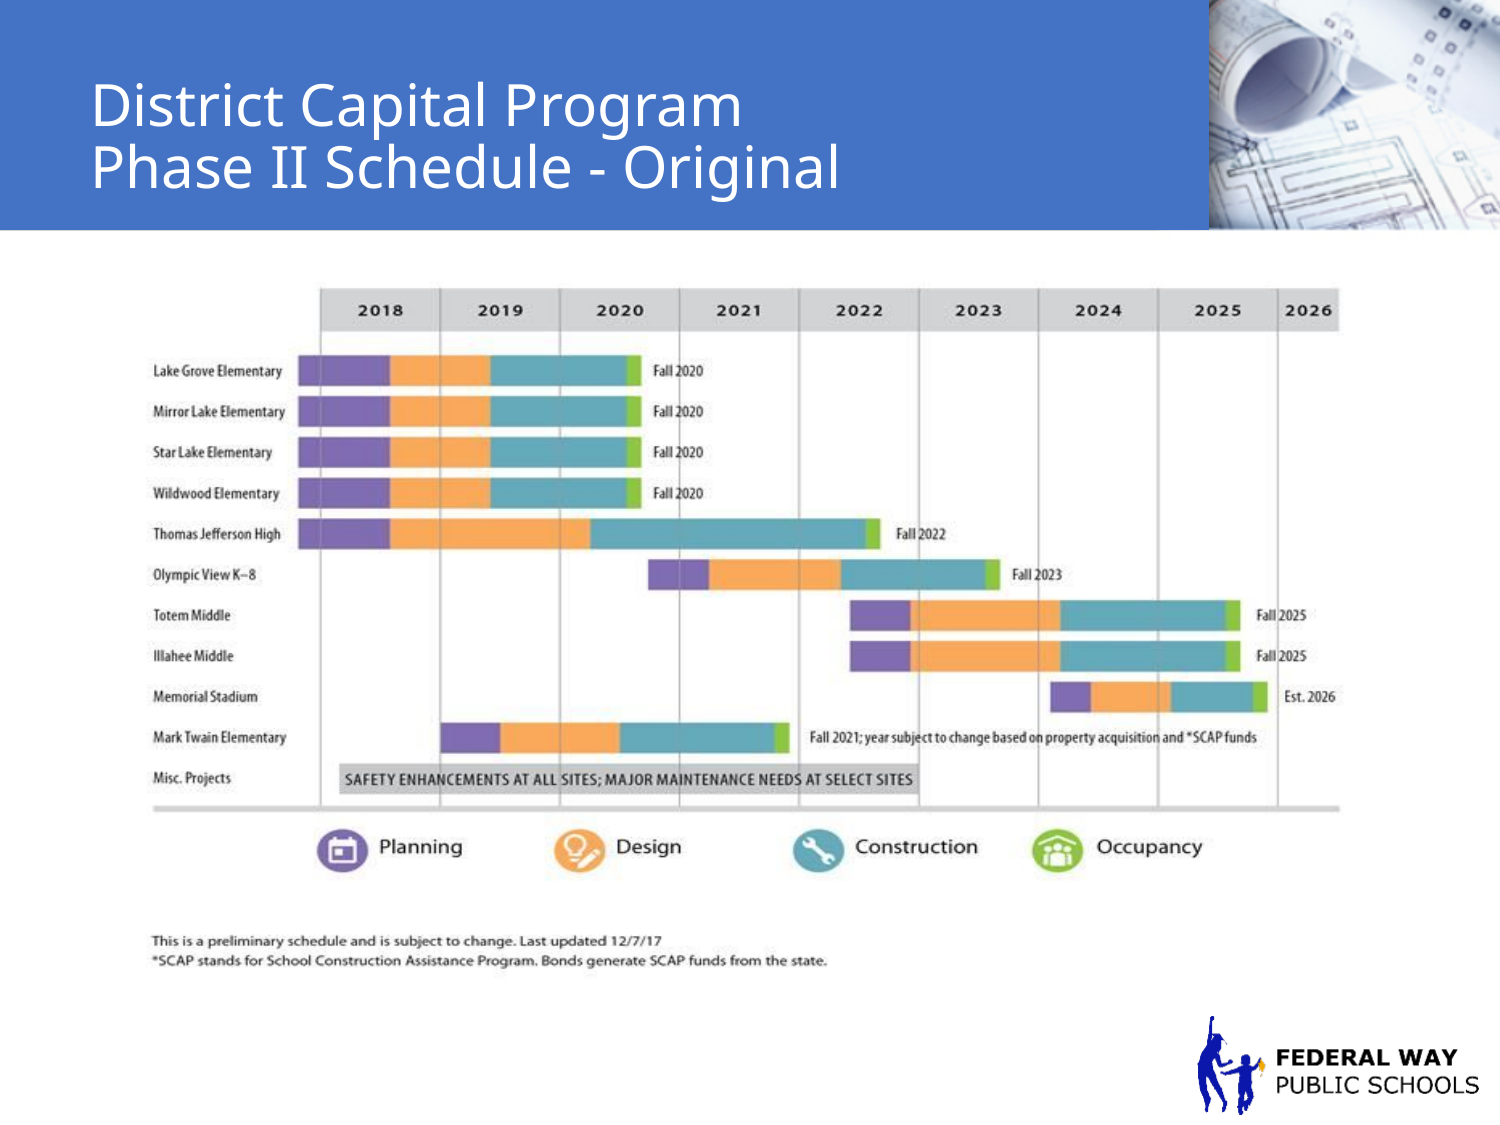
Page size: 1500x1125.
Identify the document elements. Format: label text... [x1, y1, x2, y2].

title District Capital Program Phase II Schedule - Original [75, 45, 1425, 233]
picture [0, 0, 1500, 1125]
